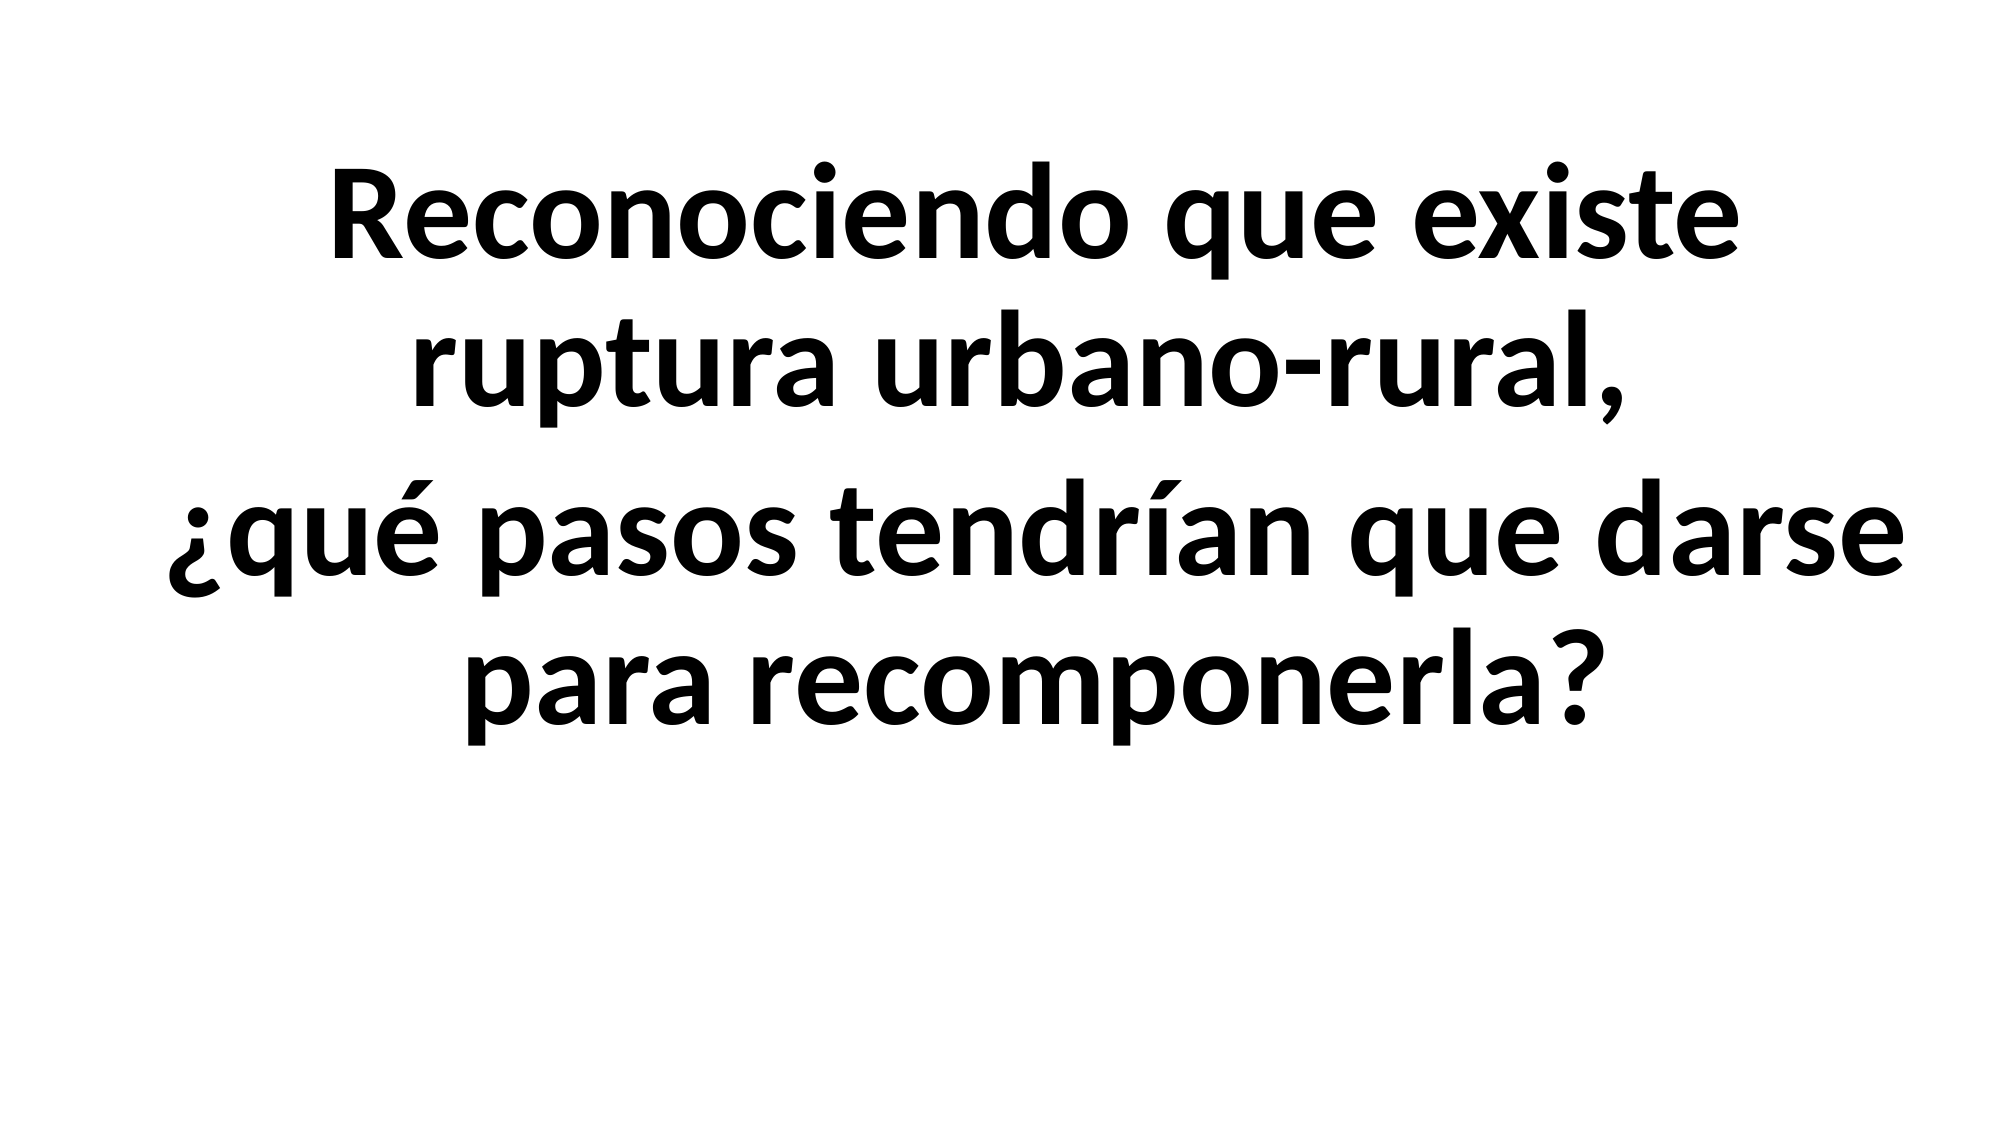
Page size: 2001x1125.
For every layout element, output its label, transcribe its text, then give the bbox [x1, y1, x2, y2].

list Reconociendo que existe ruptura urbano-rural, ¿qué pasos tendrían que darse para recomponerla? [137, 131, 1935, 1014]
